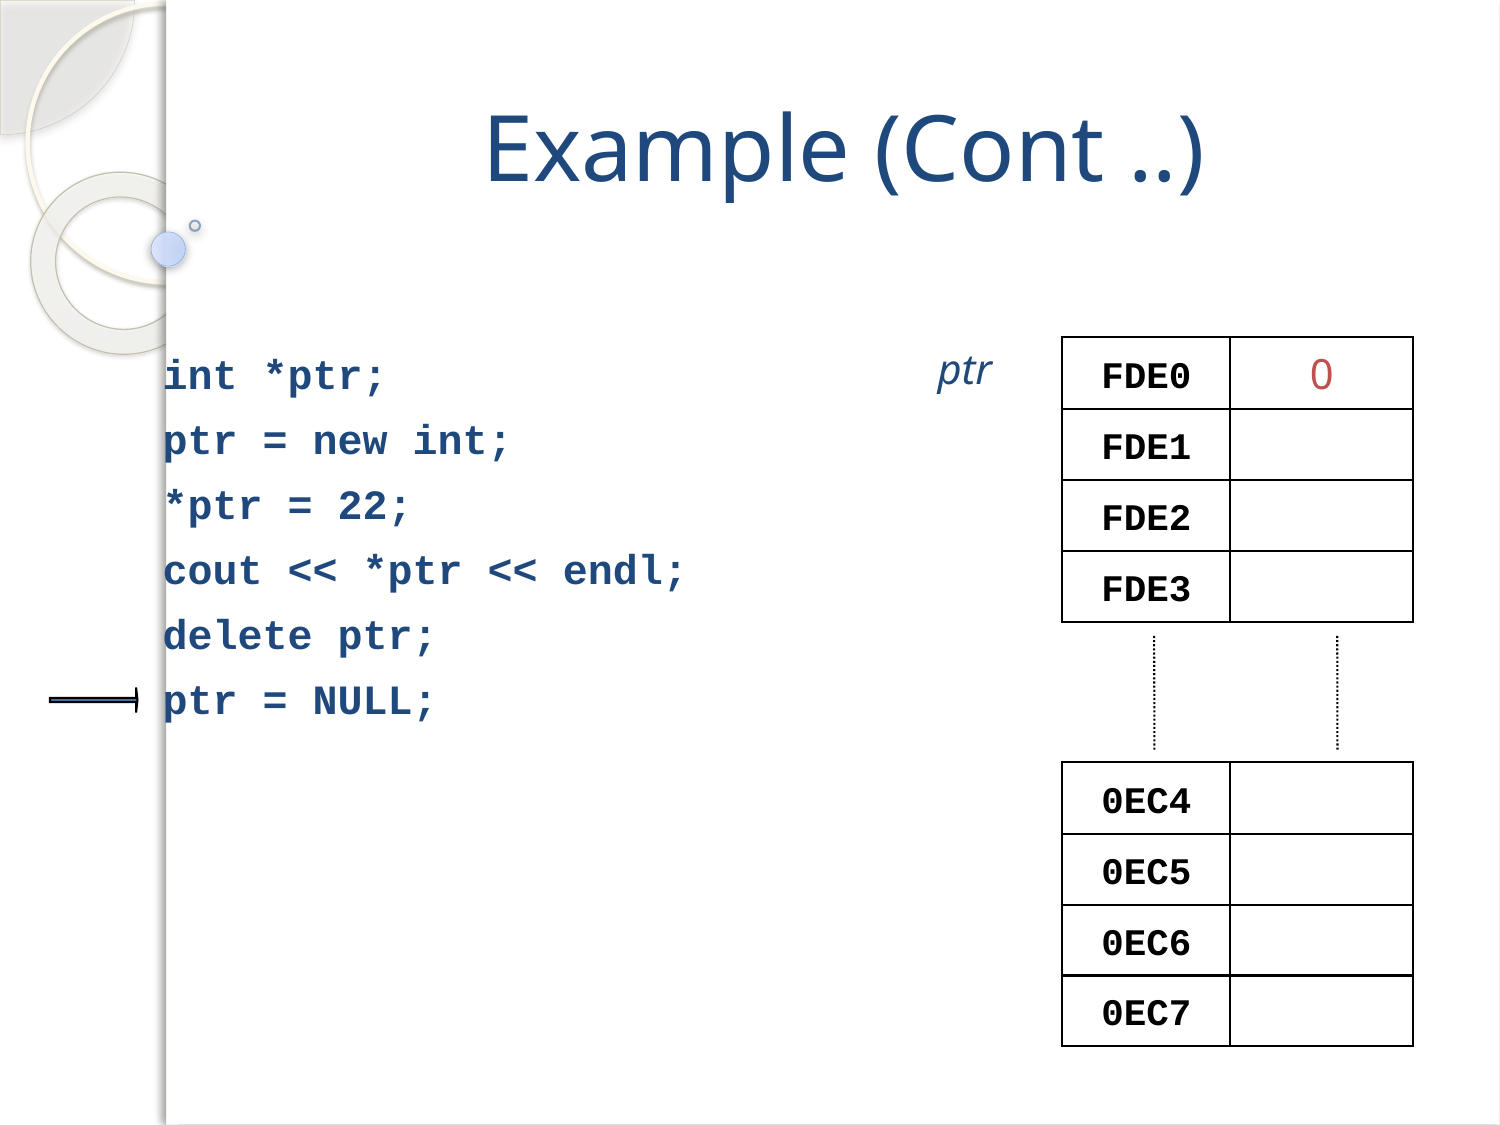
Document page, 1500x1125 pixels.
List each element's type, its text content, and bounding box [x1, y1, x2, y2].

text_box [1231, 905, 1414, 977]
text_box 0EC4 [1062, 762, 1231, 833]
text_box FDE3 [1062, 551, 1231, 623]
text_box [1231, 409, 1414, 479]
text_box [1250, 337, 1401, 400]
text_box int *ptr; ptr = new int; *ptr = 22; cout << *ptr << endl; delete ptr; ptr = NULL; [162, 324, 800, 763]
text_box [1231, 762, 1414, 833]
text_box Example (Cont ..) [300, 53, 1388, 238]
text_box [50, 687, 138, 713]
text_box FDE0 [1062, 337, 1231, 409]
text_box FDE1 [1062, 409, 1231, 479]
text_box 0EC7 [1062, 977, 1231, 1047]
text_box 0 [1231, 337, 1414, 409]
text_box [1231, 977, 1414, 1047]
text_box [1231, 551, 1414, 623]
text_box 0EC6 [1062, 905, 1231, 977]
text_box [1231, 833, 1414, 905]
text_box 0EC5 [1062, 833, 1231, 905]
text_box FDE2 [1062, 479, 1231, 551]
text_box [1231, 479, 1414, 551]
text_box ptr [937, 334, 1050, 401]
